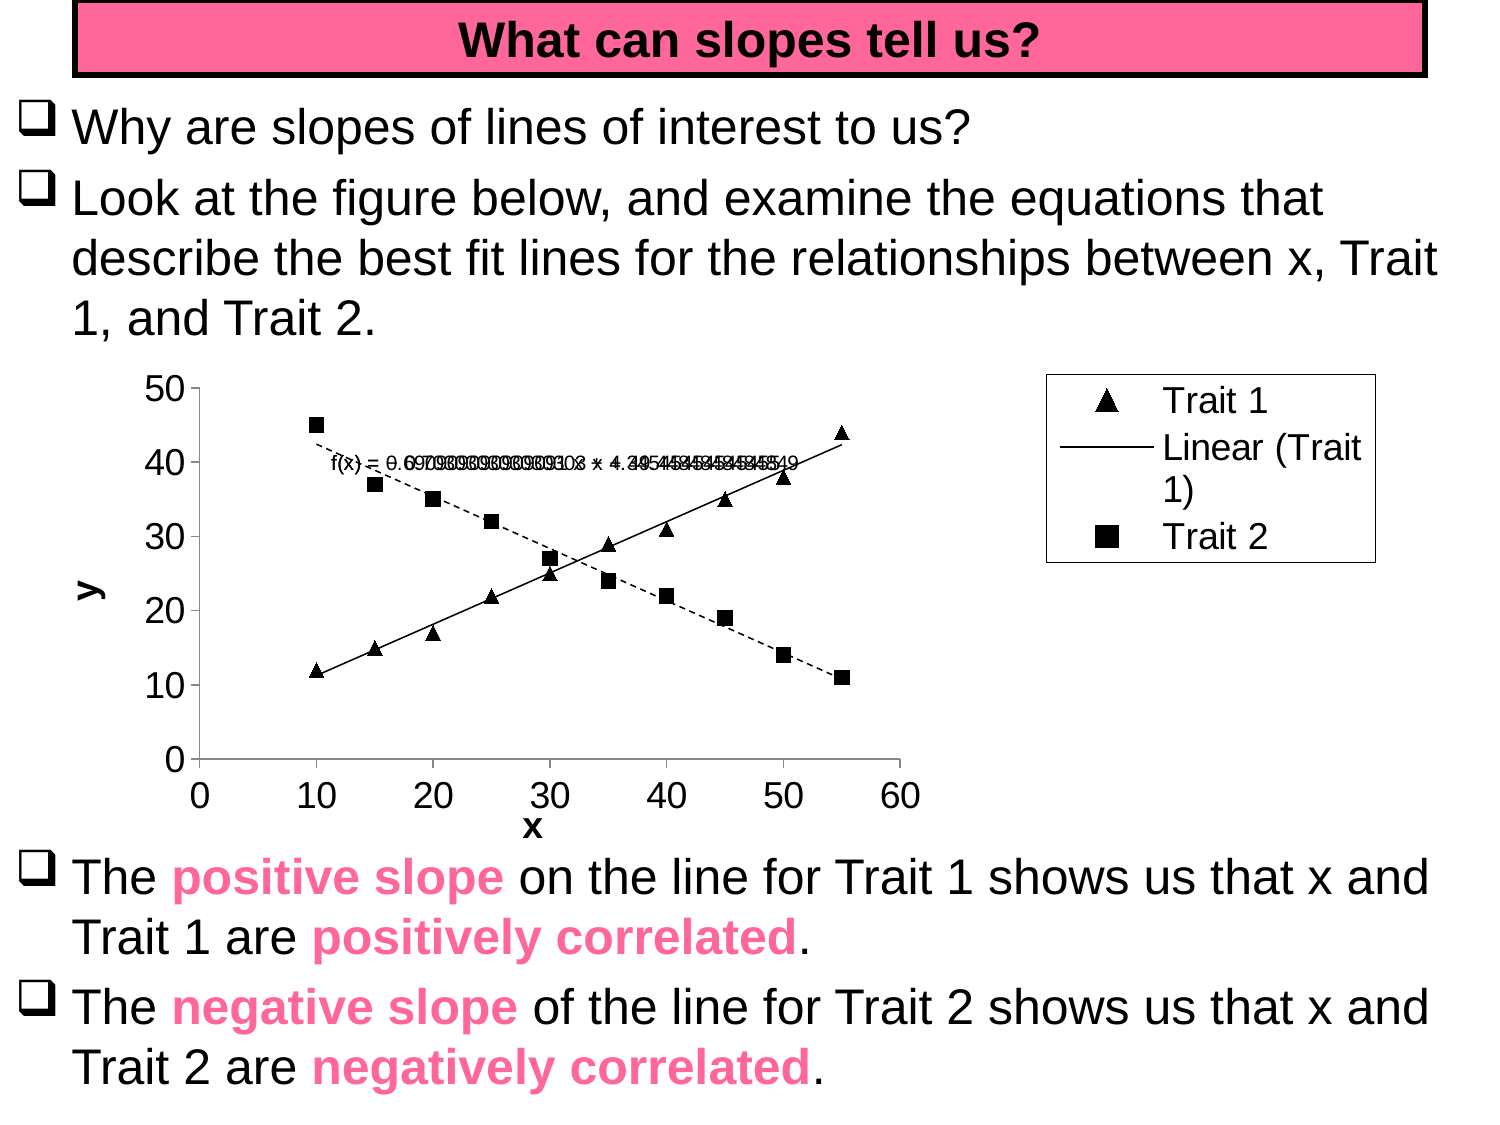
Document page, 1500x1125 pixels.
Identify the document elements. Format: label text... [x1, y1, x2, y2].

list Why are slopes of lines of interest to us? Look at the figure below, and examine the equations that describe the best fit lines for the relationships between x, Trait 1, and Trait 2. The positive slope on the line for Trait 1 shows us that x and Trait 1 are positively correlated. The negative slope of the line for Trait 2 shows us that x and Trait 2 are negatively correlated. [0, 87, 1463, 1100]
title What can slopes tell us? [75, 0, 1425, 75]
chart [37, 362, 1413, 858]
